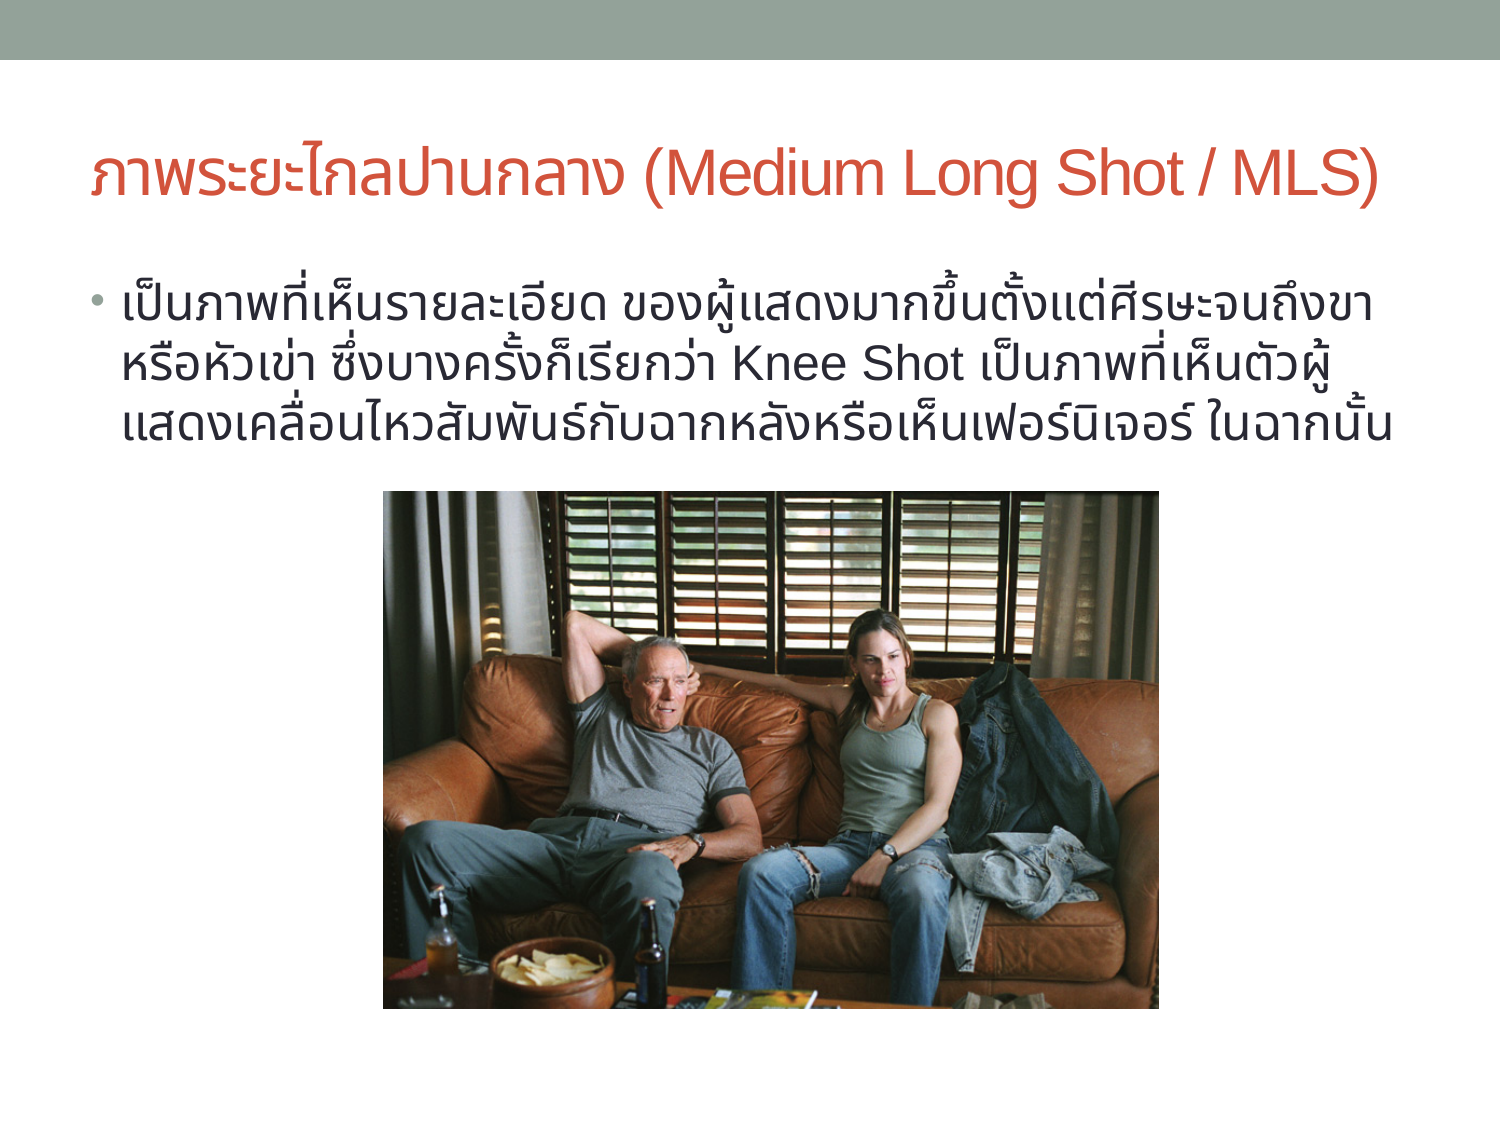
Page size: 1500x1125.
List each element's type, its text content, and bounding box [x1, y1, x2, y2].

picture [383, 491, 1160, 1009]
list เป็นภาพที่เห็นรายละเอียด ของผู้แสดงมากขึ้นตั้งแต่ศีรษะจนถึงขา หรือหัวเข่า ซึ่งบางครั้งก็เรียกว่า Knee Shot เป็นภาพที่เห็นตัวผู้แสดงเคลื่อนไหวสัมพันธ์กับฉากหลังหรือเห็นเฟอร์นิเจอร์ ในฉากนั้น [75, 262, 1425, 1063]
title ภาพระยะไกลปานกลาง (Medium Long Shot / MLS) [75, 87, 1425, 250]
